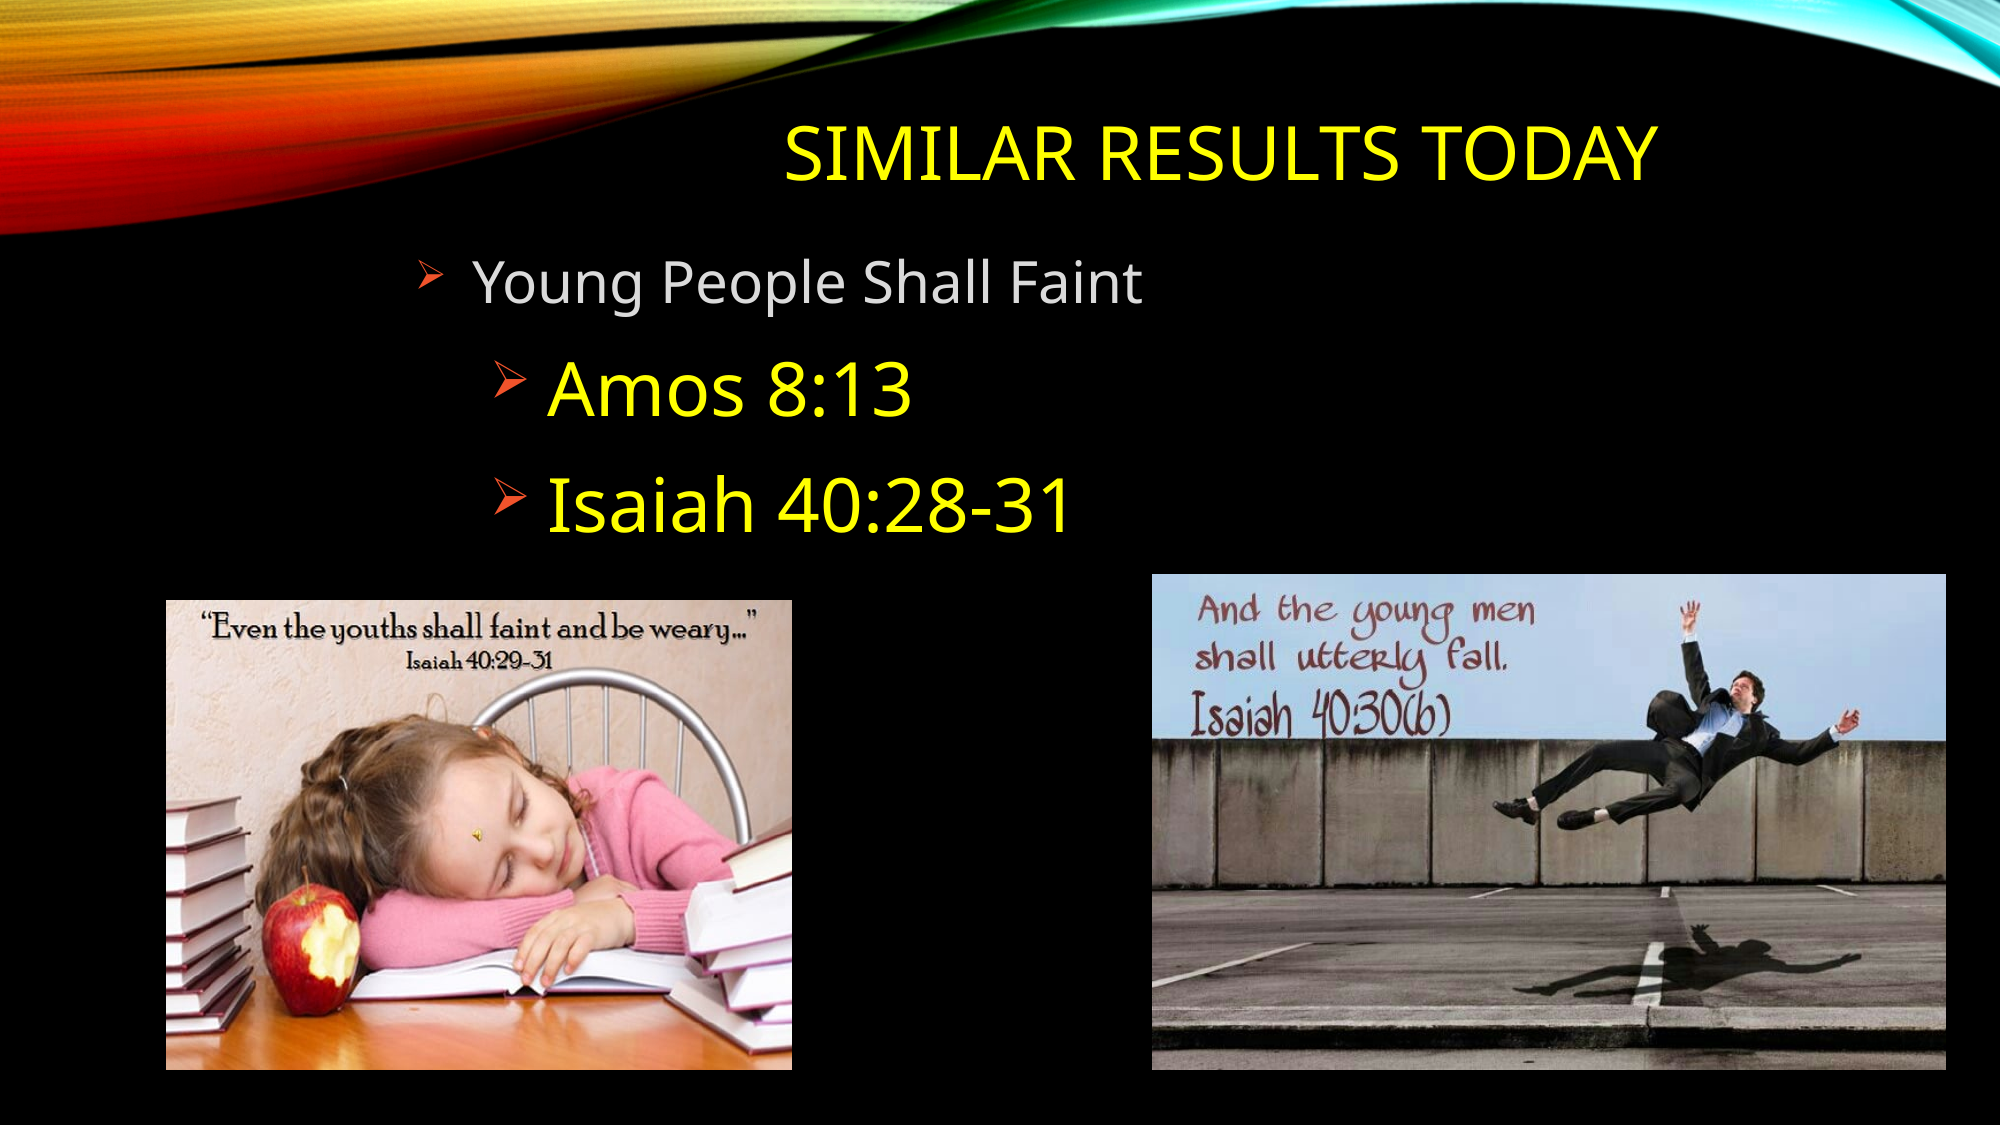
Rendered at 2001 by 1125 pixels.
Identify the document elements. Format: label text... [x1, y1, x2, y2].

title Similar Results today [487, 37, 1675, 237]
picture [1152, 574, 1947, 1070]
picture [166, 600, 792, 1070]
picture [0, 0, 2000, 237]
text_box Young People Shall Faint Amos 8:13 Isaiah 40:28-31 [399, 237, 1713, 913]
